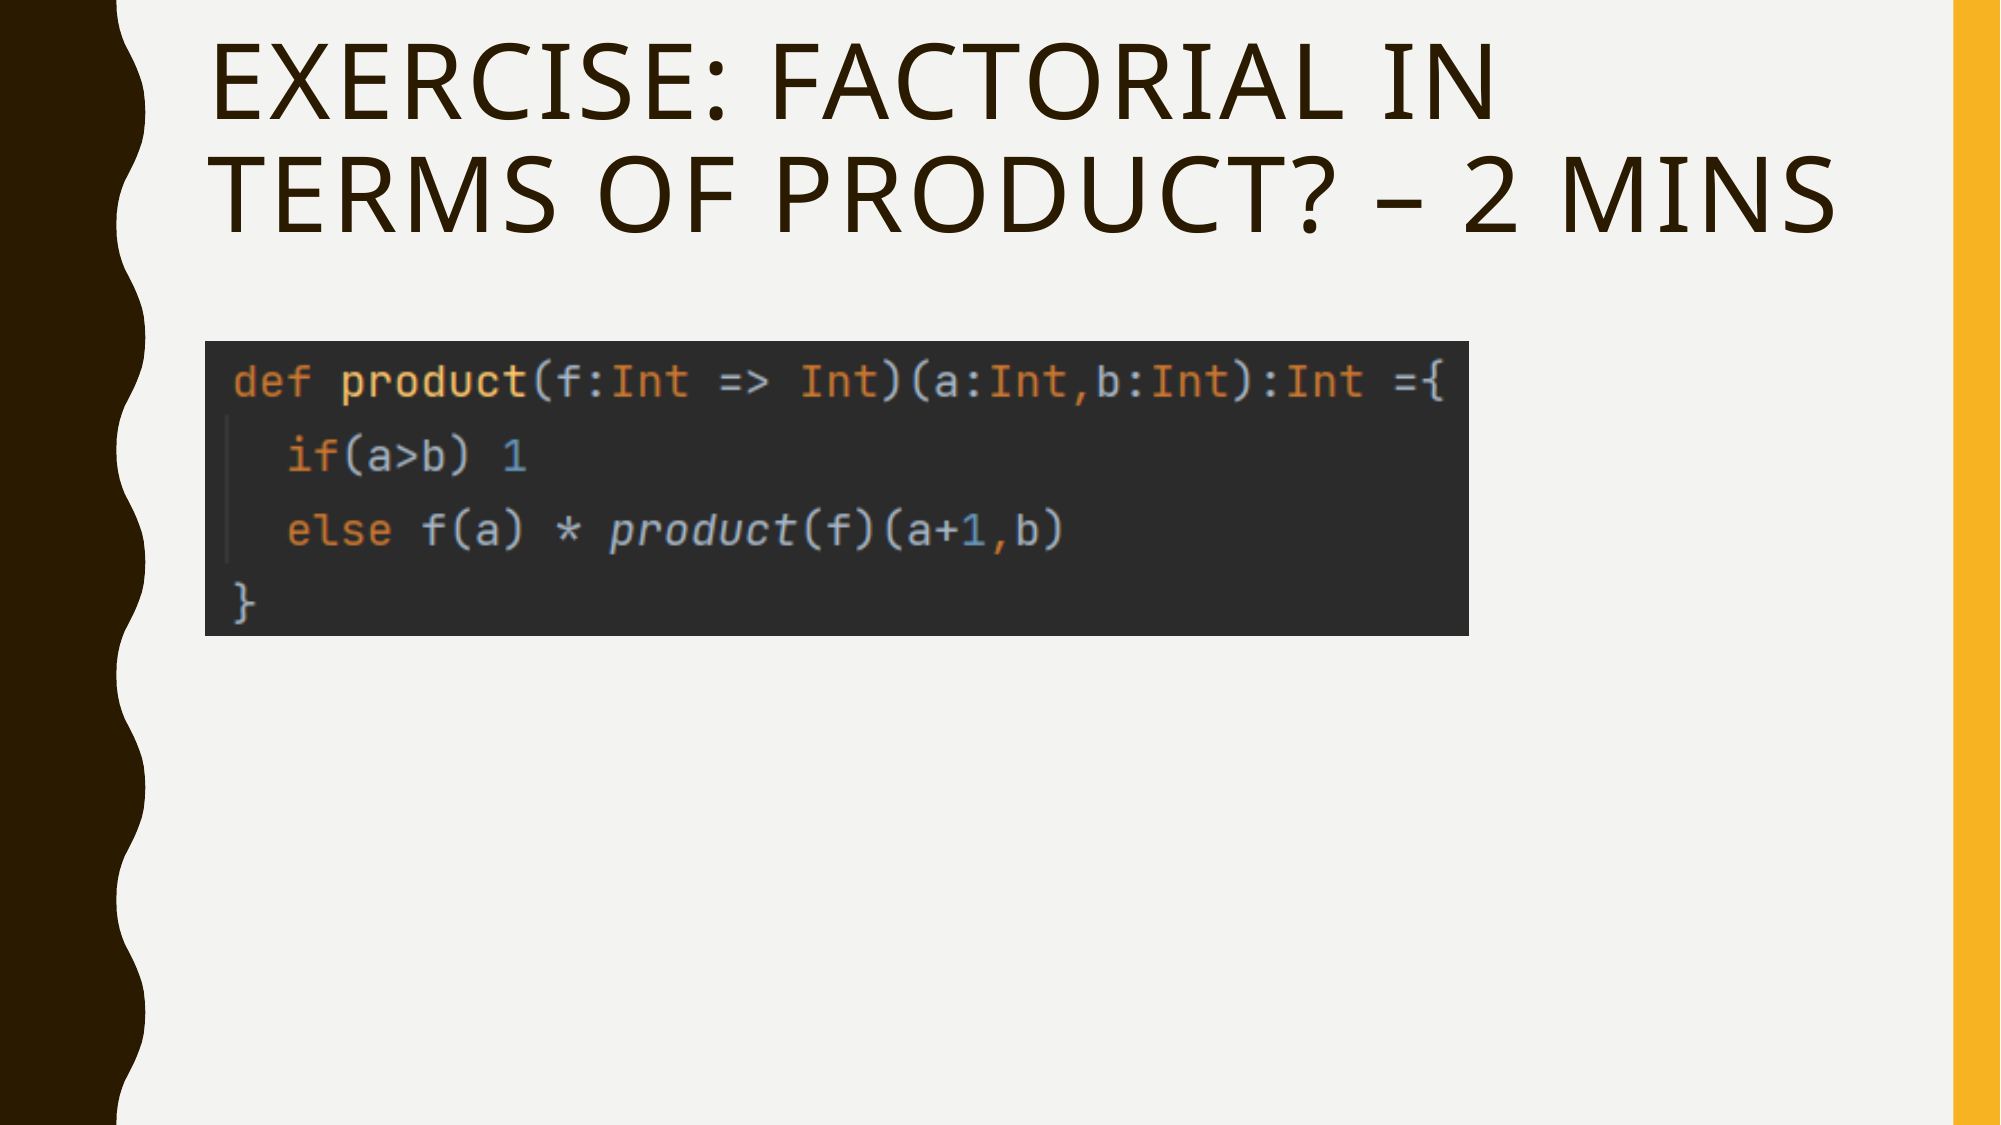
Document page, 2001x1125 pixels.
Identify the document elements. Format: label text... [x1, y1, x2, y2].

picture [205, 341, 1469, 636]
title Exercise: factorial in terms of product? – 2 mins [192, 20, 1862, 266]
